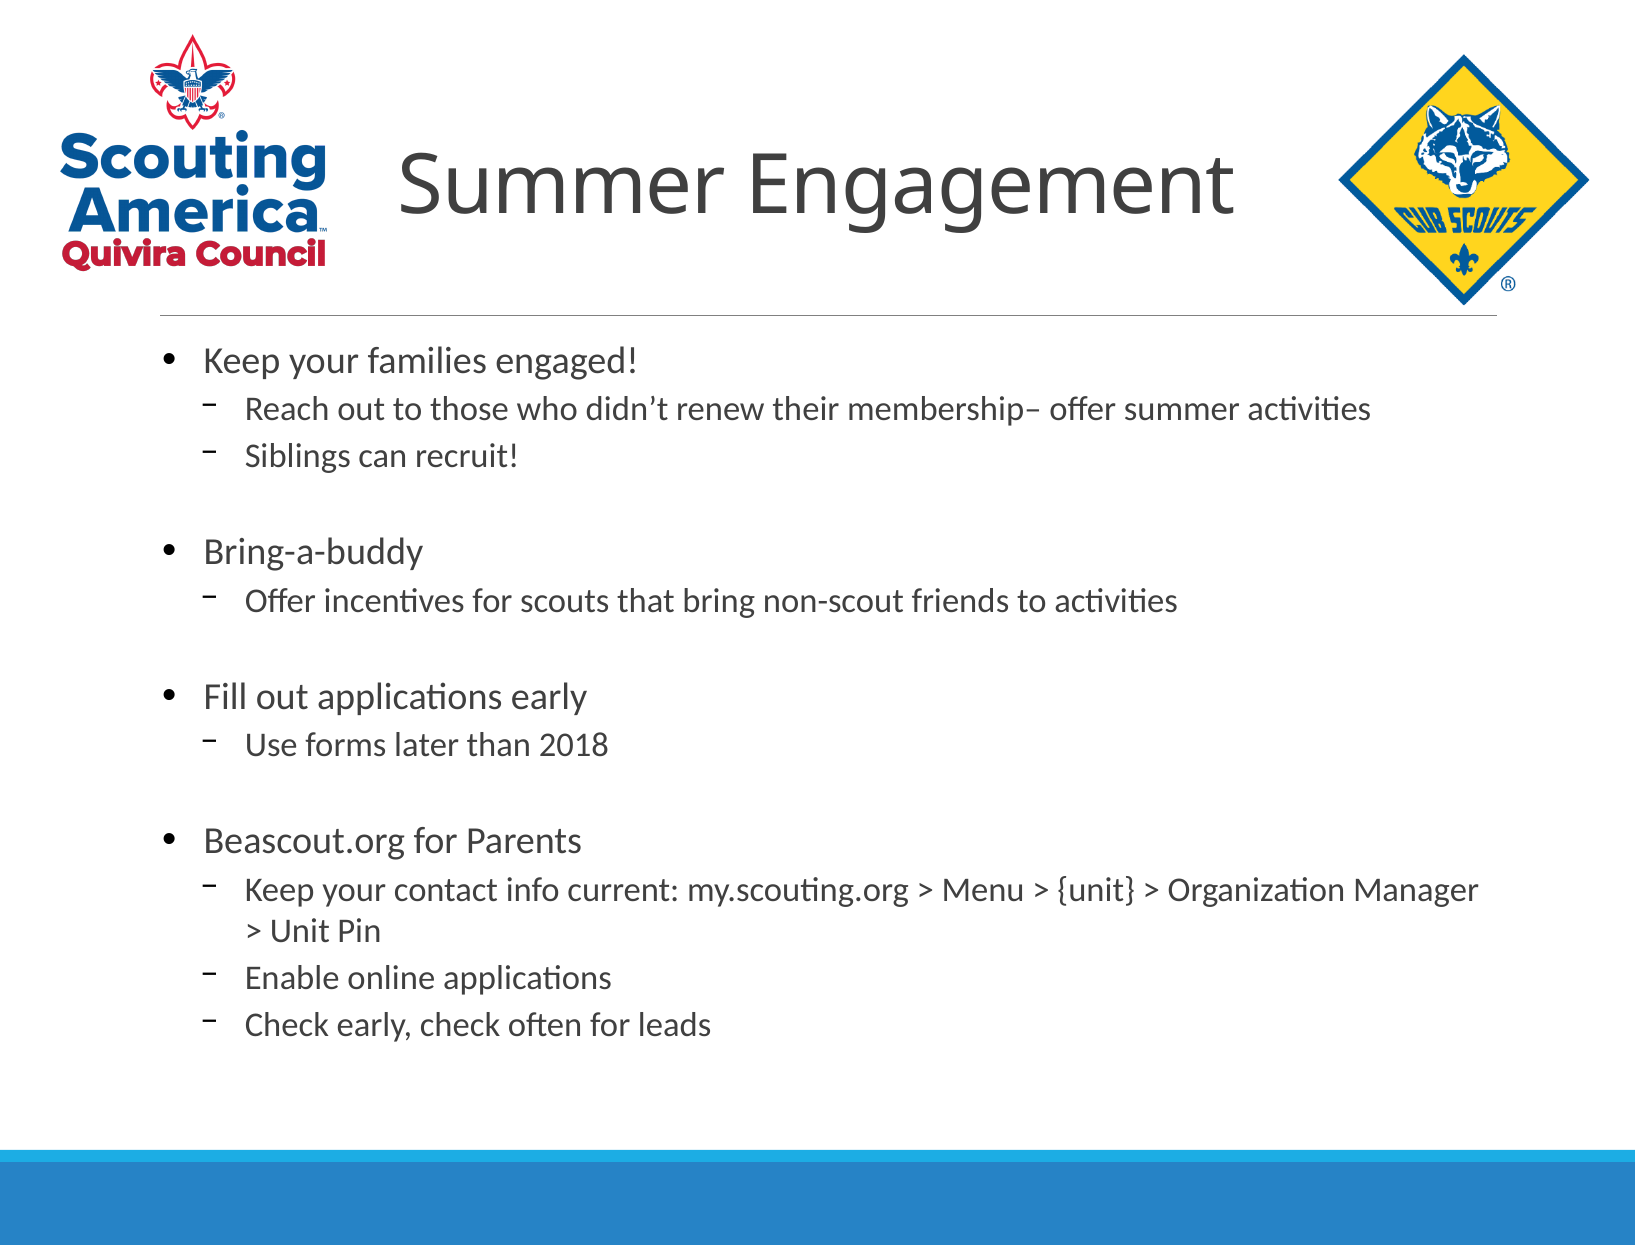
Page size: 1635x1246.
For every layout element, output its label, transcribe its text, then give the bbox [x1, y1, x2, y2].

picture [12, 0, 376, 336]
picture [1295, 12, 1631, 347]
list Keep your families engaged! Reach out to those who didn’t renew their membership– offer summer activities Siblings can recruit! Bring-a-buddy Offer incentives for scouts that bring non-scout friends to activities Fill out applications early Use forms later than 2018 Beascout.org for Parents Keep your contact info current: my.scouting.org > Menu > {unit} > Organization Manager > Unit Pin Enable online applications Check early, check often for leads [147, 335, 1496, 1066]
text_box Summer Engagement [384, 48, 1292, 312]
